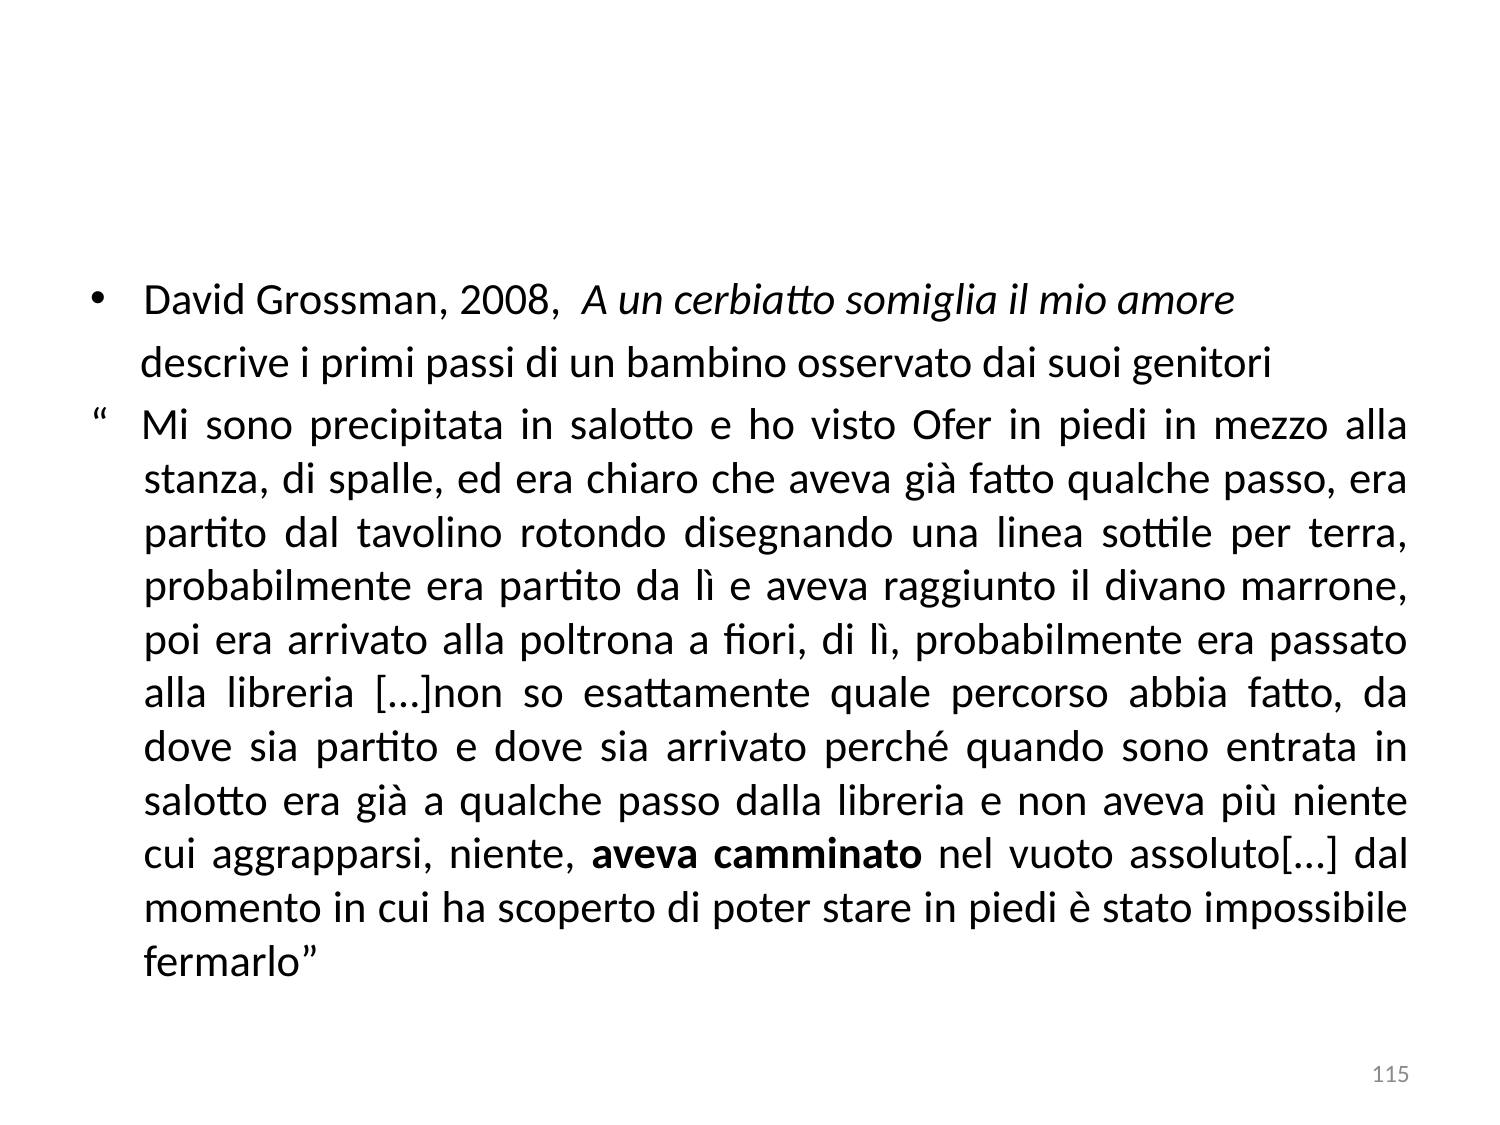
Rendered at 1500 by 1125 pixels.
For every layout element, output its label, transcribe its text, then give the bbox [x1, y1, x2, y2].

slide_number 115 [1074, 1042, 1425, 1103]
list David Grossman, 2008, A un cerbiatto somiglia il mio amore descrive i primi passi di un bambino osservato dai suoi genitori “ Mi sono precipitata in salotto e ho visto Ofer in piedi in mezzo alla stanza, di spalle, ed era chiaro che aveva già fatto qualche passo, era partito dal tavolino rotondo disegnando una linea sottile per terra, probabilmente era partito da lì e aveva raggiunto il divano marrone, poi era arrivato alla poltrona a fiori, di lì, probabilmente era passato alla libreria […]non so esattamente quale percorso abbia fatto, da dove sia partito e dove sia arrivato perché quando sono entrata in salotto era già a qualche passo dalla libreria e non aveva più niente cui aggrapparsi, niente, aveva camminato nel vuoto assoluto[…] dal momento in cui ha scoperto di poter stare in piedi è stato impossibile fermarlo” [75, 262, 1425, 1005]
